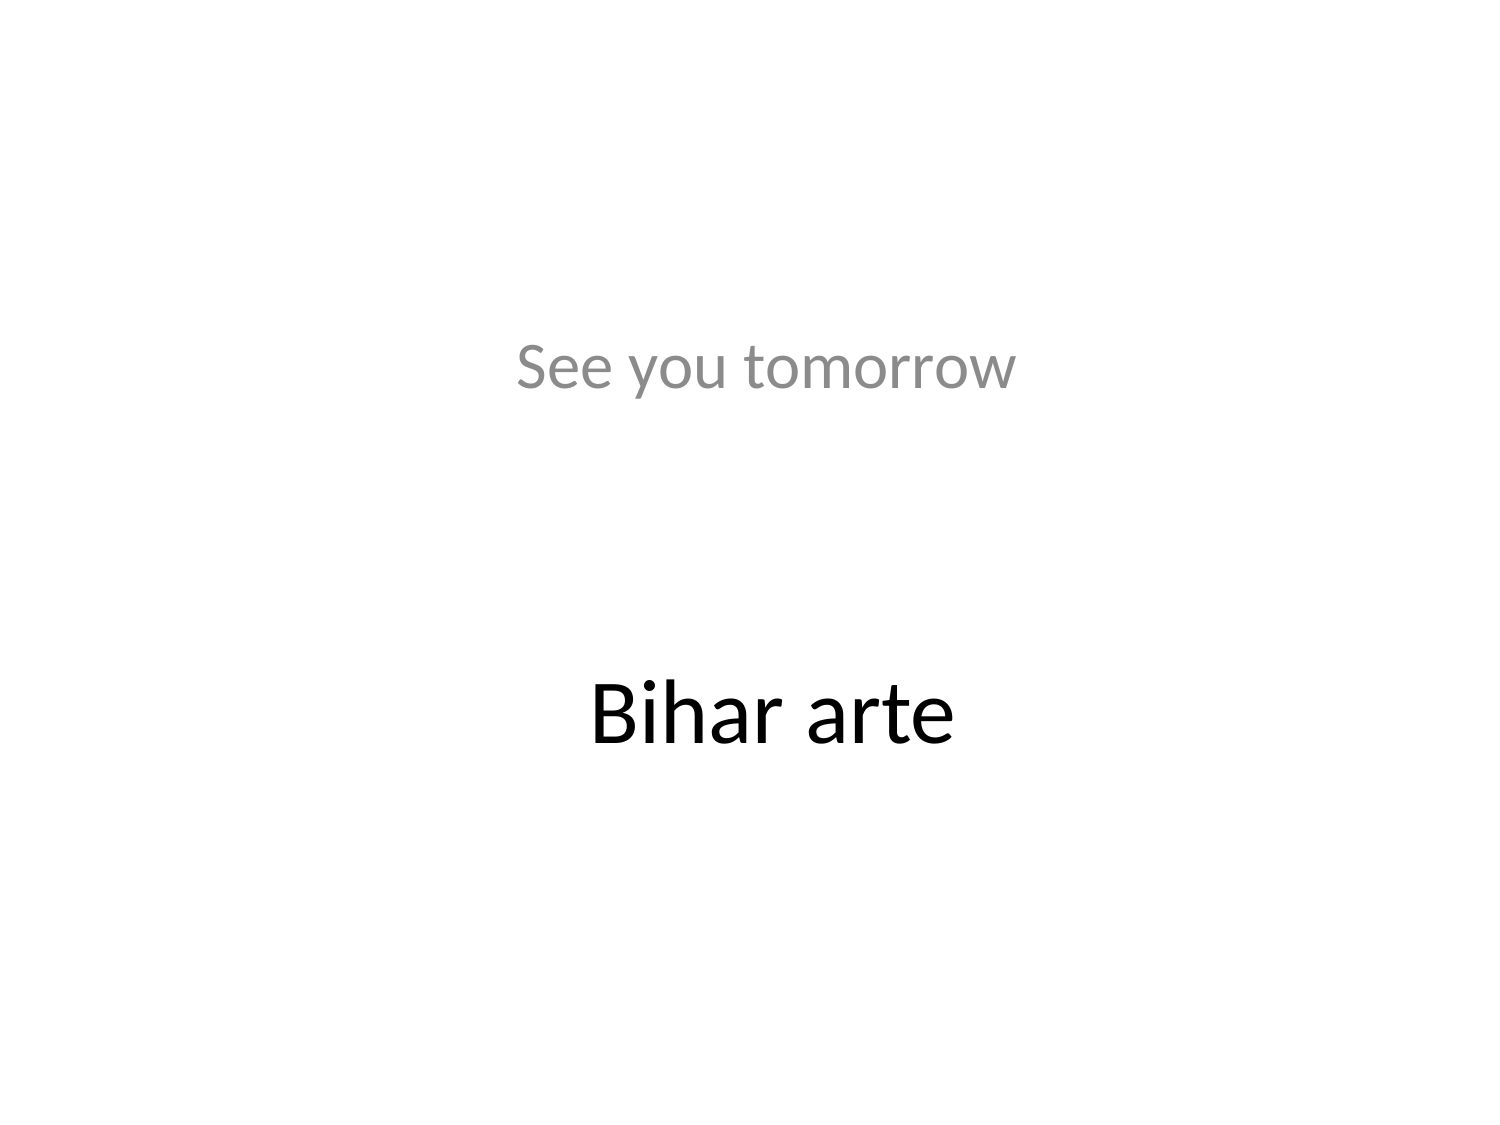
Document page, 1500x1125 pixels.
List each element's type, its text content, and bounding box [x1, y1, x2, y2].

title Bihar arte [135, 586, 1411, 828]
subtitle See you tomorrow [242, 314, 1293, 602]
